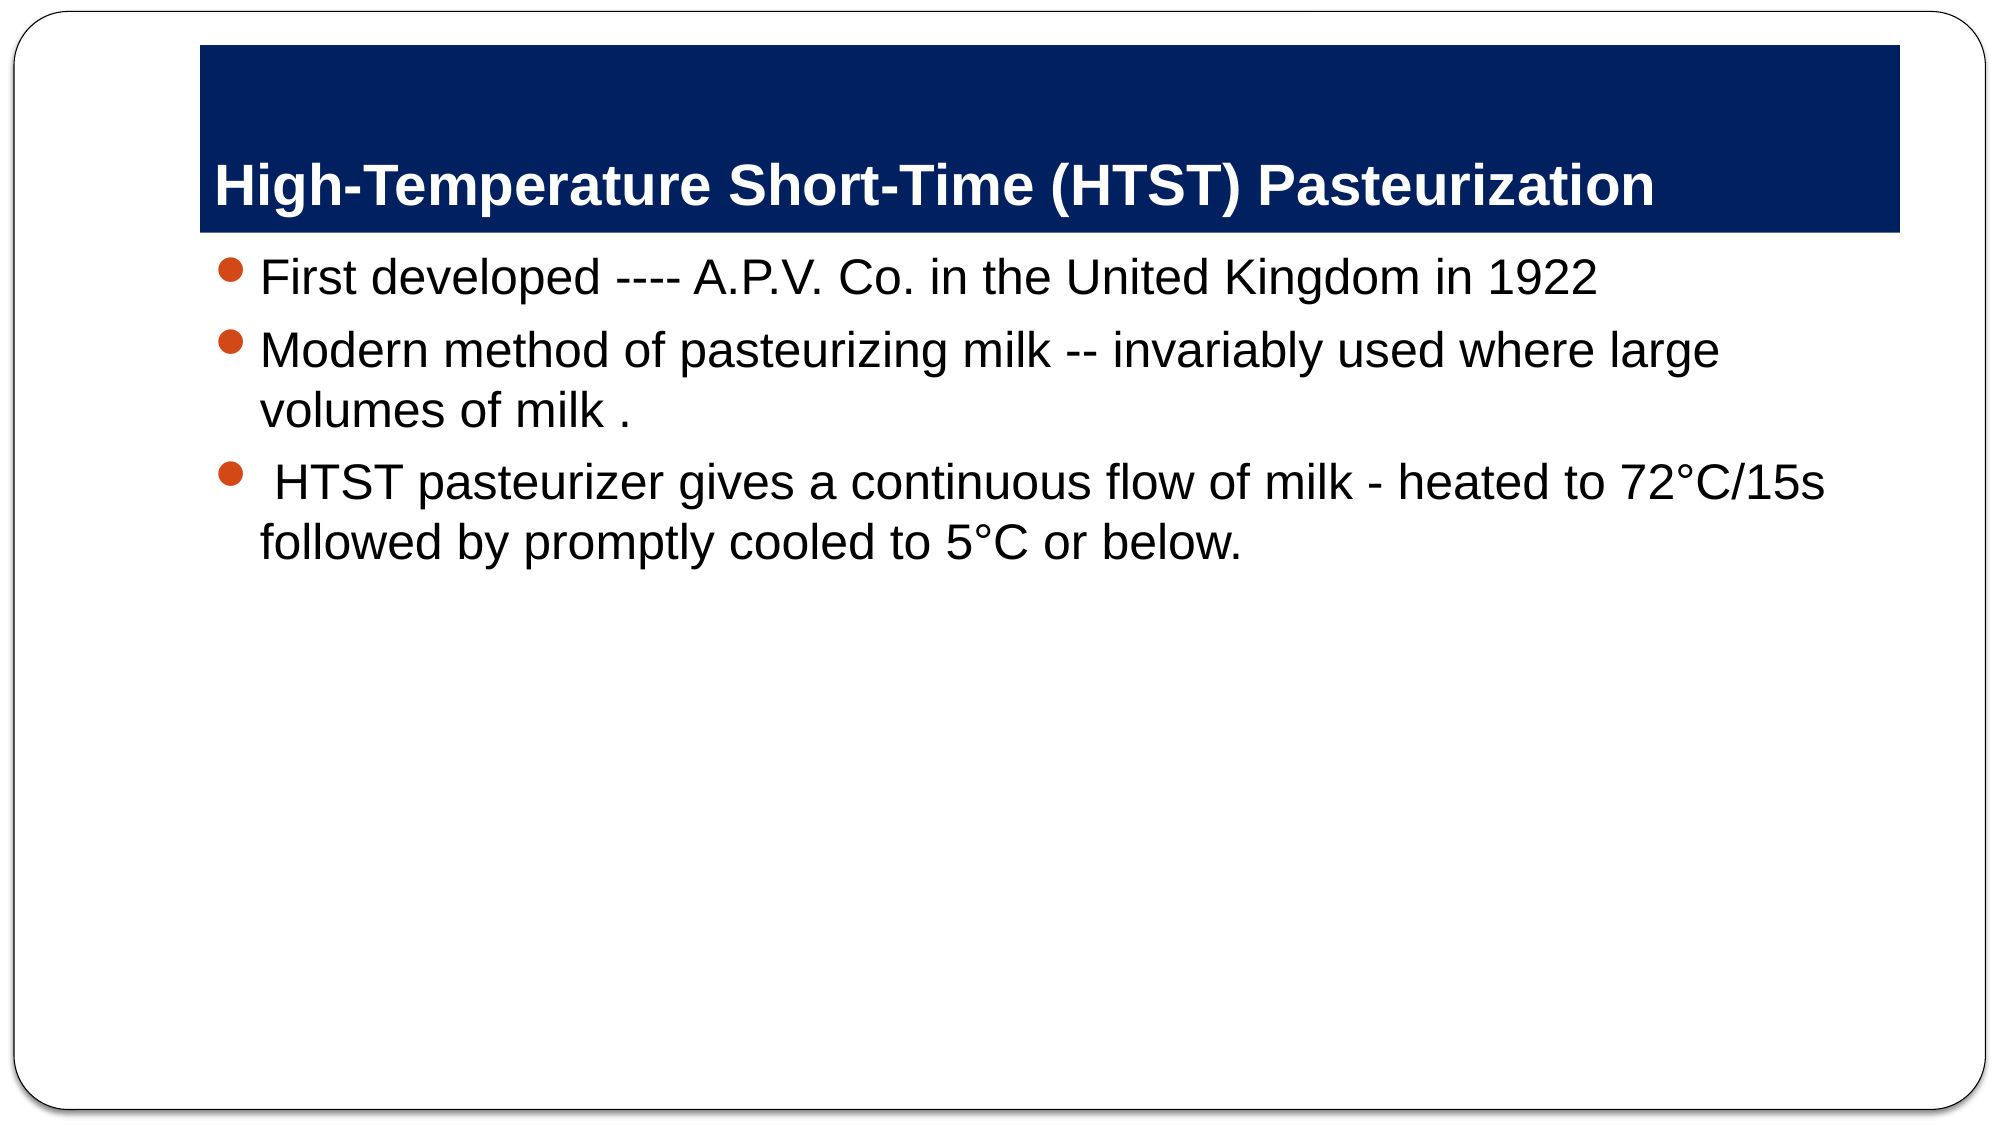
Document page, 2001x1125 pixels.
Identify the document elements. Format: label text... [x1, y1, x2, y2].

title High-Temperature Short-Time (HTST) Pasteurization [200, 45, 1900, 233]
list First developed ---- A.P.V. Co. in the United Kingdom in 1922 Modern method of pasteurizing milk -- invariably used where large volumes of milk . HTST pasteurizer gives a continuous flow of milk - heated to 72°C/15s followed by promptly cooled to 5°C or below. [200, 237, 1900, 988]
